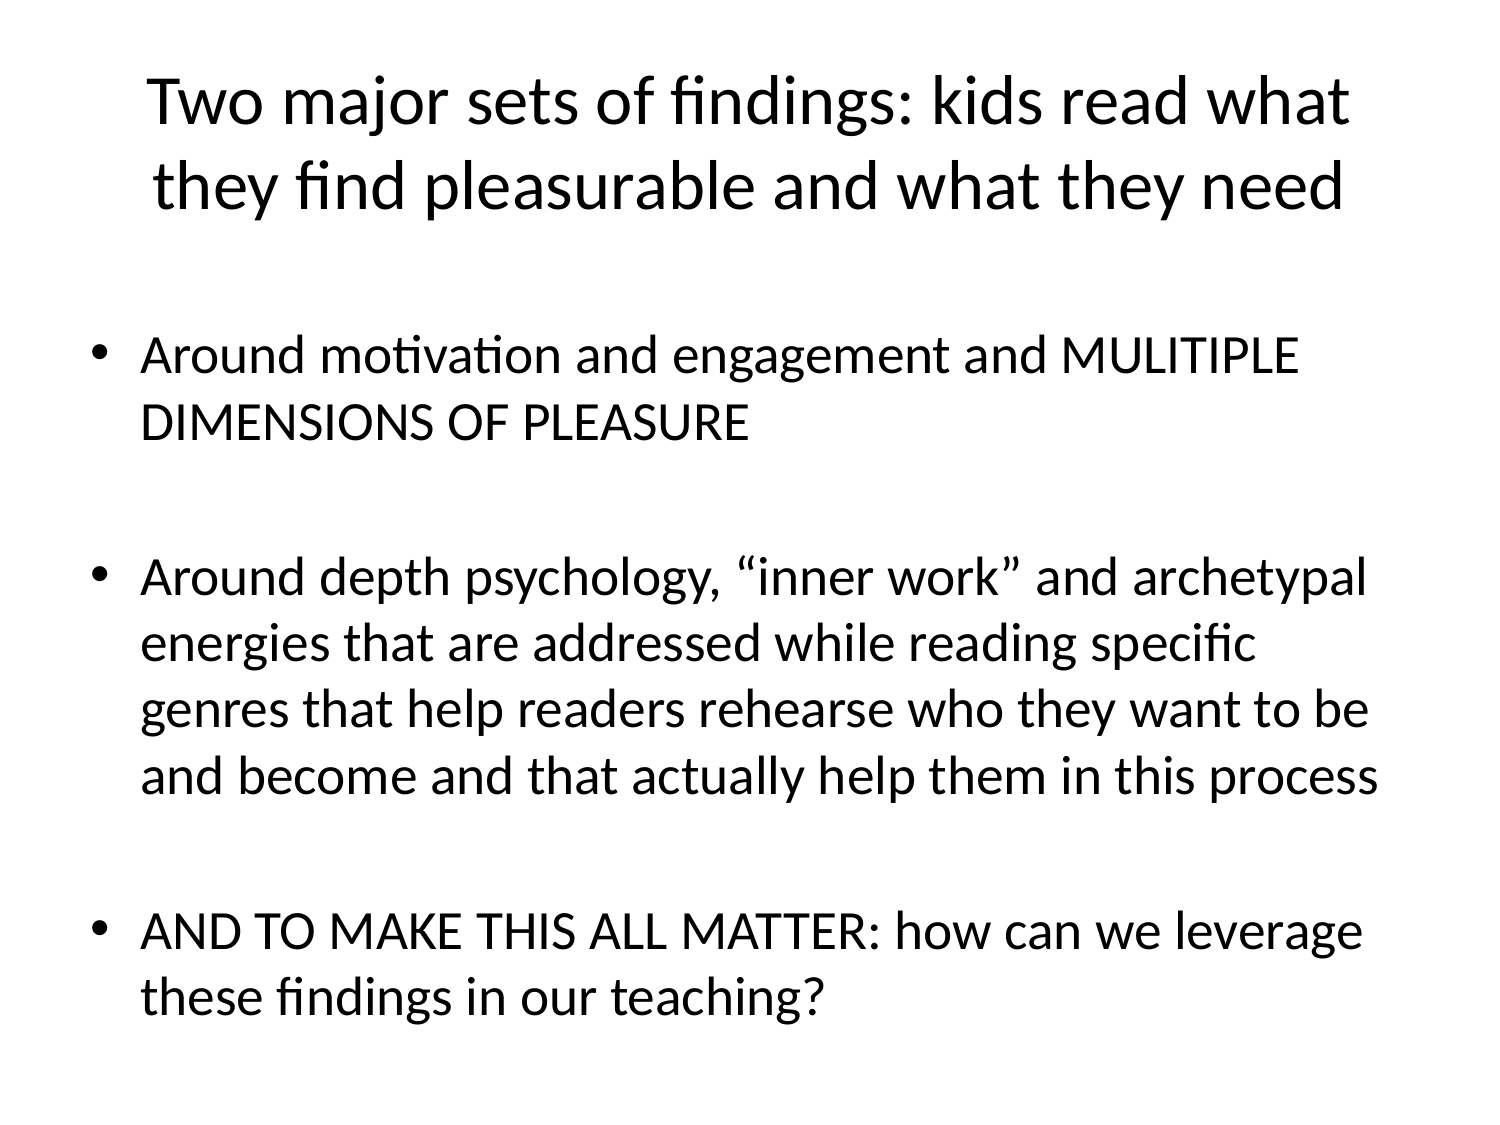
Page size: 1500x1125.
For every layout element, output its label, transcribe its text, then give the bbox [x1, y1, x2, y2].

title Two major sets of findings: kids read what they find pleasurable and what they need [75, 45, 1425, 233]
list Around motivation and engagement and MULITIPLE DIMENSIONS OF PLEASURE Around depth psychology, “inner work” and archetypal energies that are addressed while reading specific genres that help readers rehearse who they want to be and become and that actually help them in this process AND TO MAKE THIS ALL MATTER: how can we leverage these findings in our teaching? [75, 311, 1425, 1048]
